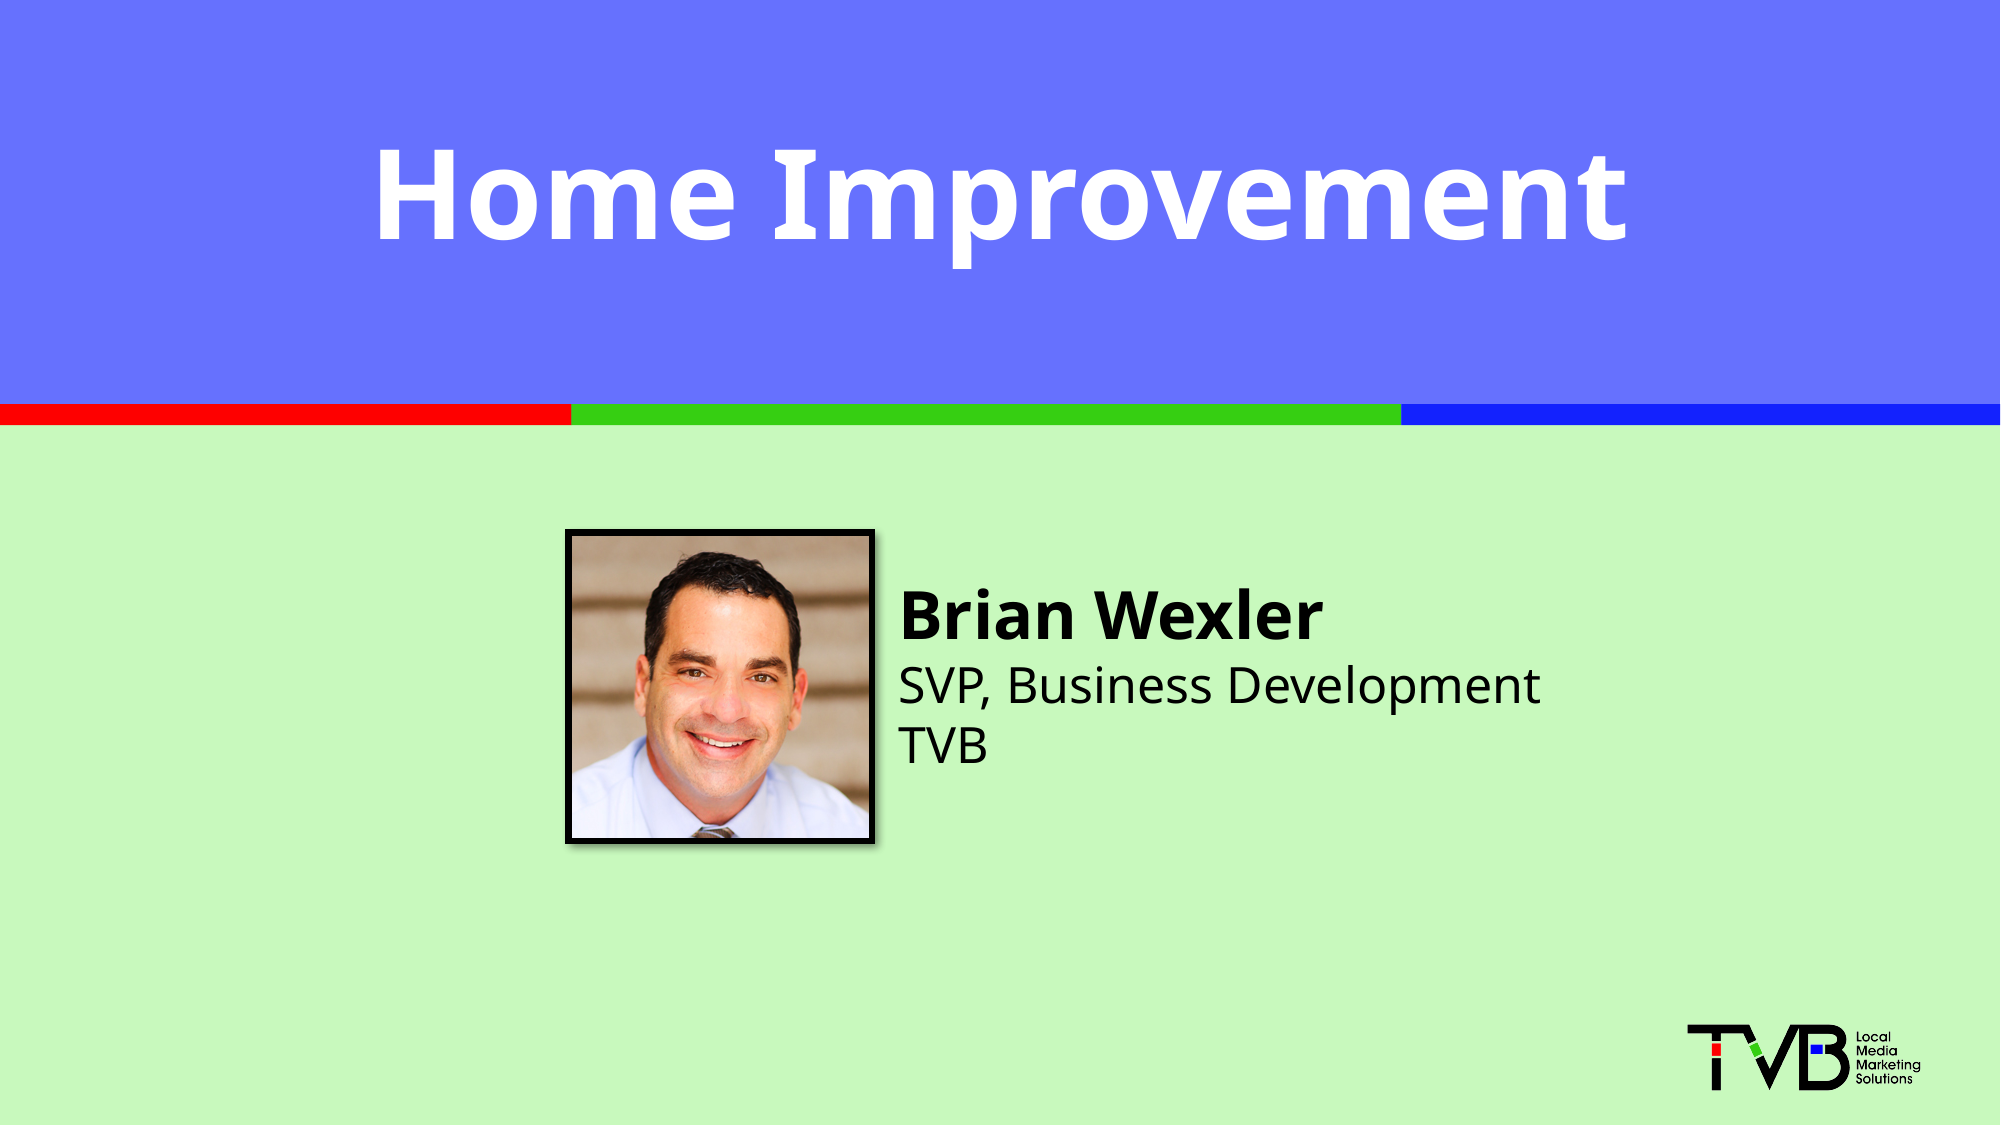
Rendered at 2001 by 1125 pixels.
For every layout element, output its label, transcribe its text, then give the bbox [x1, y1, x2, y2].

picture [571, 535, 869, 838]
text_box Brian Wexler SVP, Business Development TVB [885, 565, 1643, 781]
title Home Improvement [62, 124, 1938, 276]
picture [1687, 1024, 1921, 1091]
